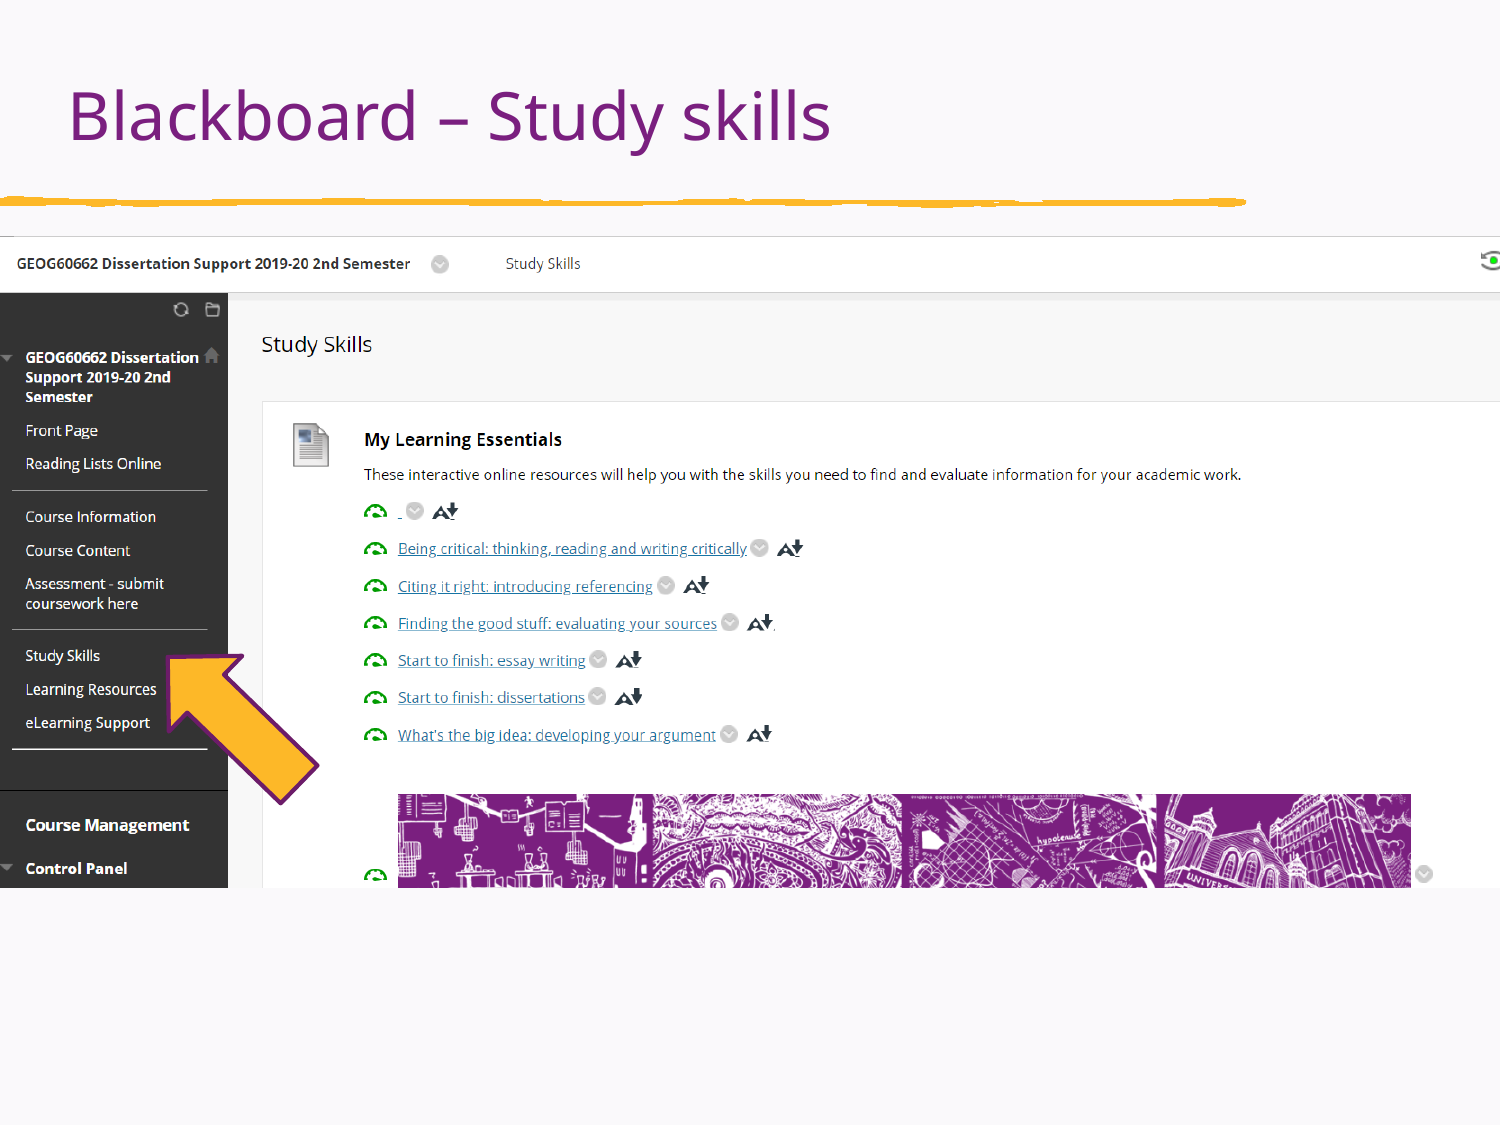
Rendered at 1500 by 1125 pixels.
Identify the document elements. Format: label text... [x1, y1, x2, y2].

list Blackboard – Study skills [17, 0, 1247, 152]
picture [0, 236, 1500, 889]
picture [0, 196, 1247, 208]
